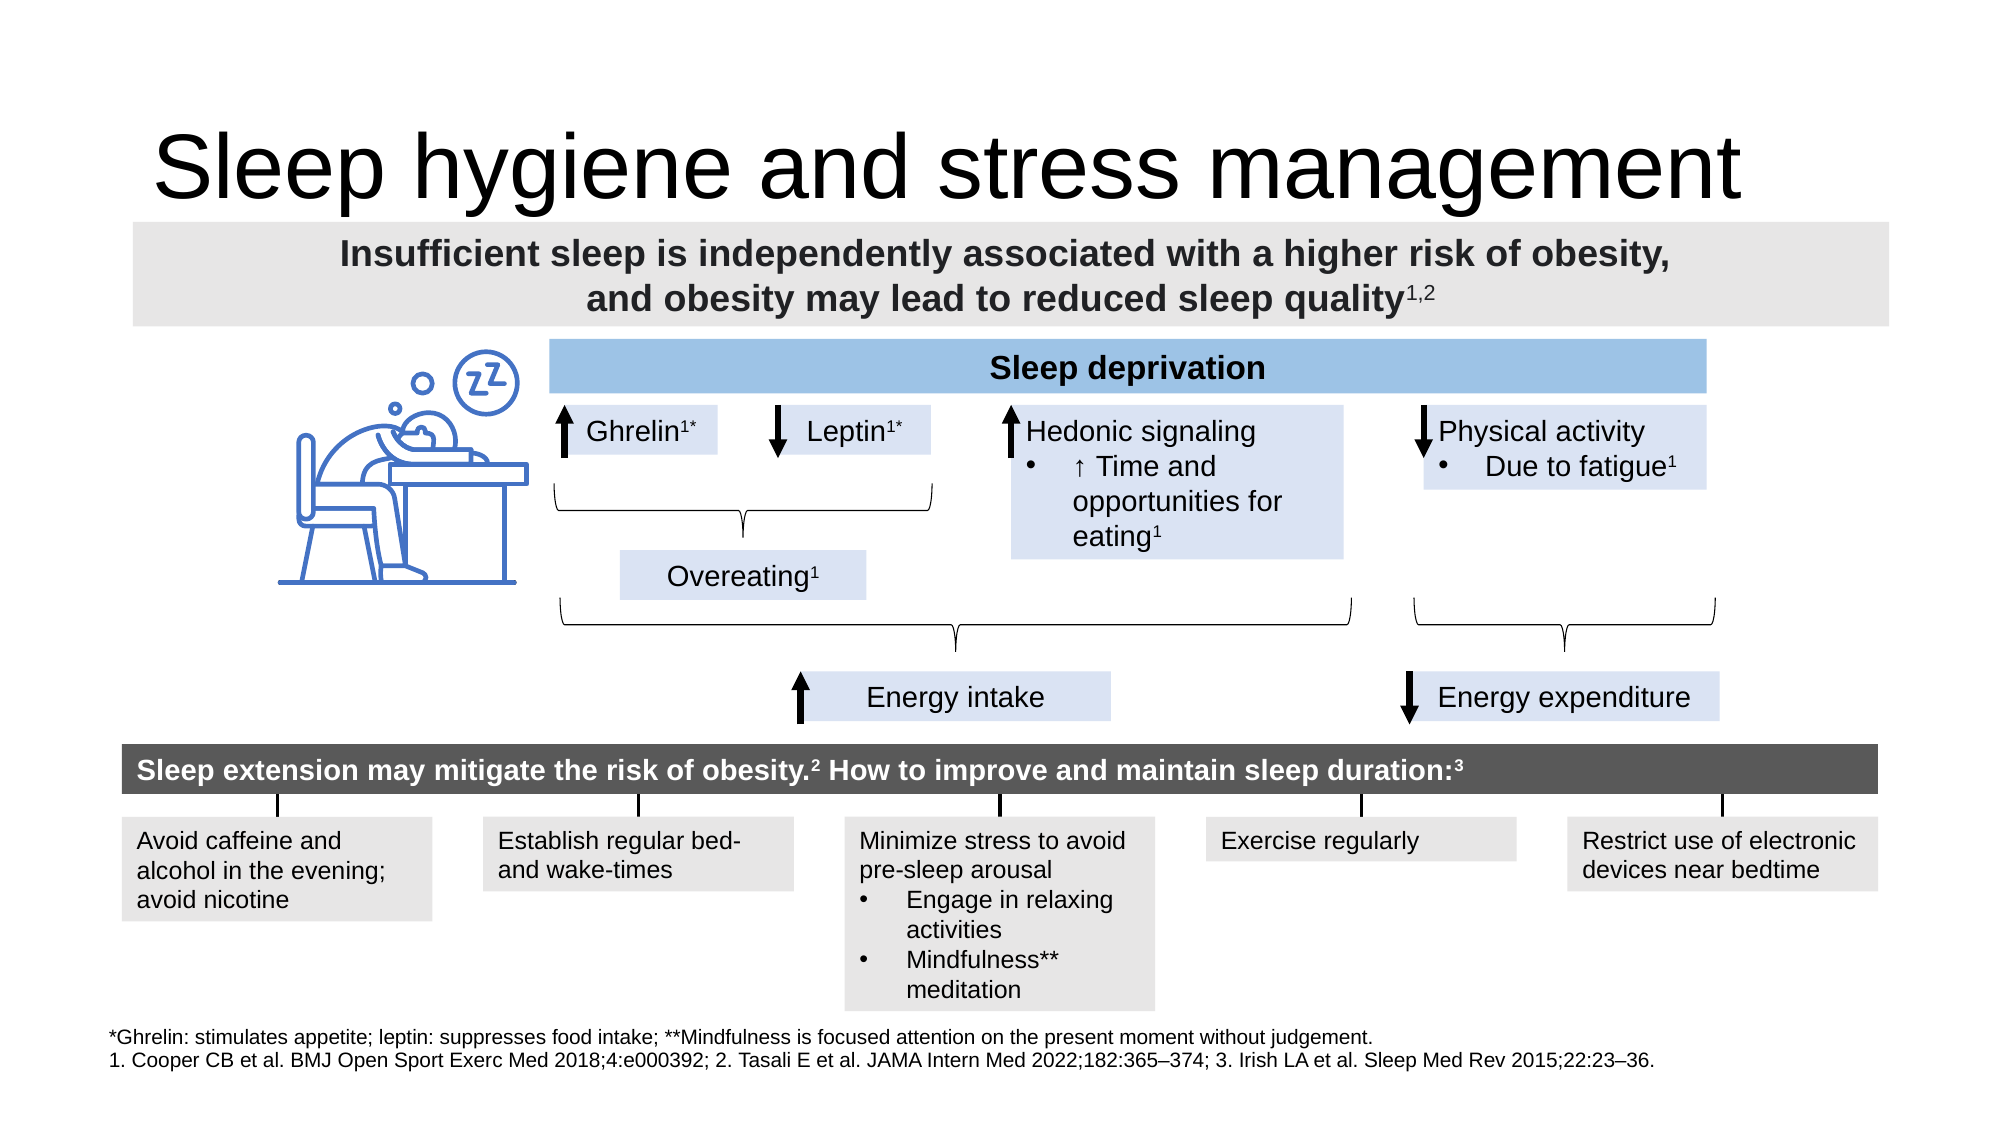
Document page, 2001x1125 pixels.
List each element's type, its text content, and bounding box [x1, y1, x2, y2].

list *Ghrelin: stimulates appetite; leptin: suppresses food intake; **Mindfulness is focused attention on the present moment without judgement. 1. Cooper CB et al. BMJ Open Sport Exerc Med 2018;4:e000392; 2. Tasali E et al. JAMA Intern Med 2022;182:365–374; 3. Irish LA et al. Sleep Med Rev 2015;22:23–36. [93, 1042, 1866, 1080]
title Sleep hygiene and stress management [137, 59, 1863, 221]
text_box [280, 338, 1720, 725]
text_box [121, 744, 1878, 1014]
text_box Insufficient sleep is independently associated with a higher risk of obesity, and obesity may lead to reduced sleep quality1,2 [132, 221, 1890, 327]
